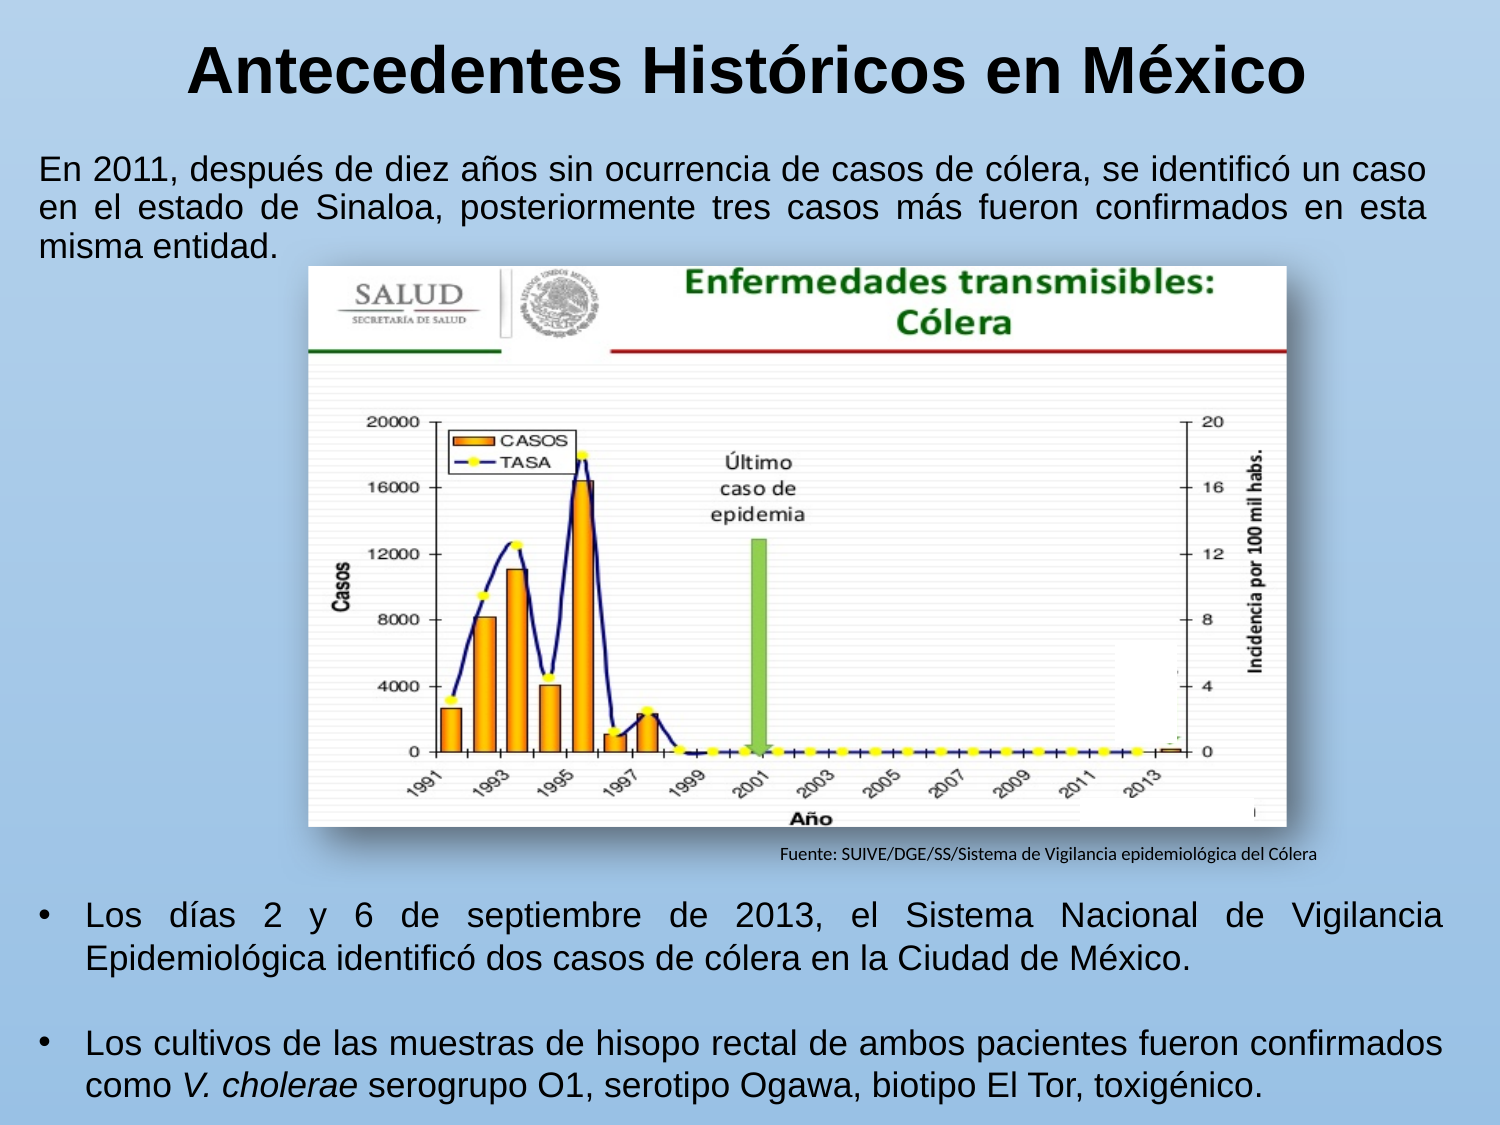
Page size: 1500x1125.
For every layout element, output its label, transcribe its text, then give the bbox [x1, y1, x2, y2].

text_box Los días 2 y 6 de septiembre de 2013, el Sistema Nacional de Vigilancia Epidemiológica identificó dos casos de cólera en la Ciudad de México. Los cultivos de las muestras de hisopo rectal de ambos pacientes fueron confirmados como V. cholerae serogrupo O1, serotipo Ogawa, biotipo El Tor, toxigénico. [23, 885, 1459, 1113]
text_box Fuente: SUIVE/DGE/SS/Sistema de Vigilancia epidemiológica del Cólera [166, 833, 1332, 872]
text_box Antecedentes Históricos en México [171, 19, 1324, 114]
list En 2011, después de diez años sin ocurrencia de casos de cólera, se identificó un caso en el estado de Sinaloa, posteriormente tres casos más fueron confirmados en esta misma entidad. [23, 143, 1443, 692]
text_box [308, 266, 1287, 826]
